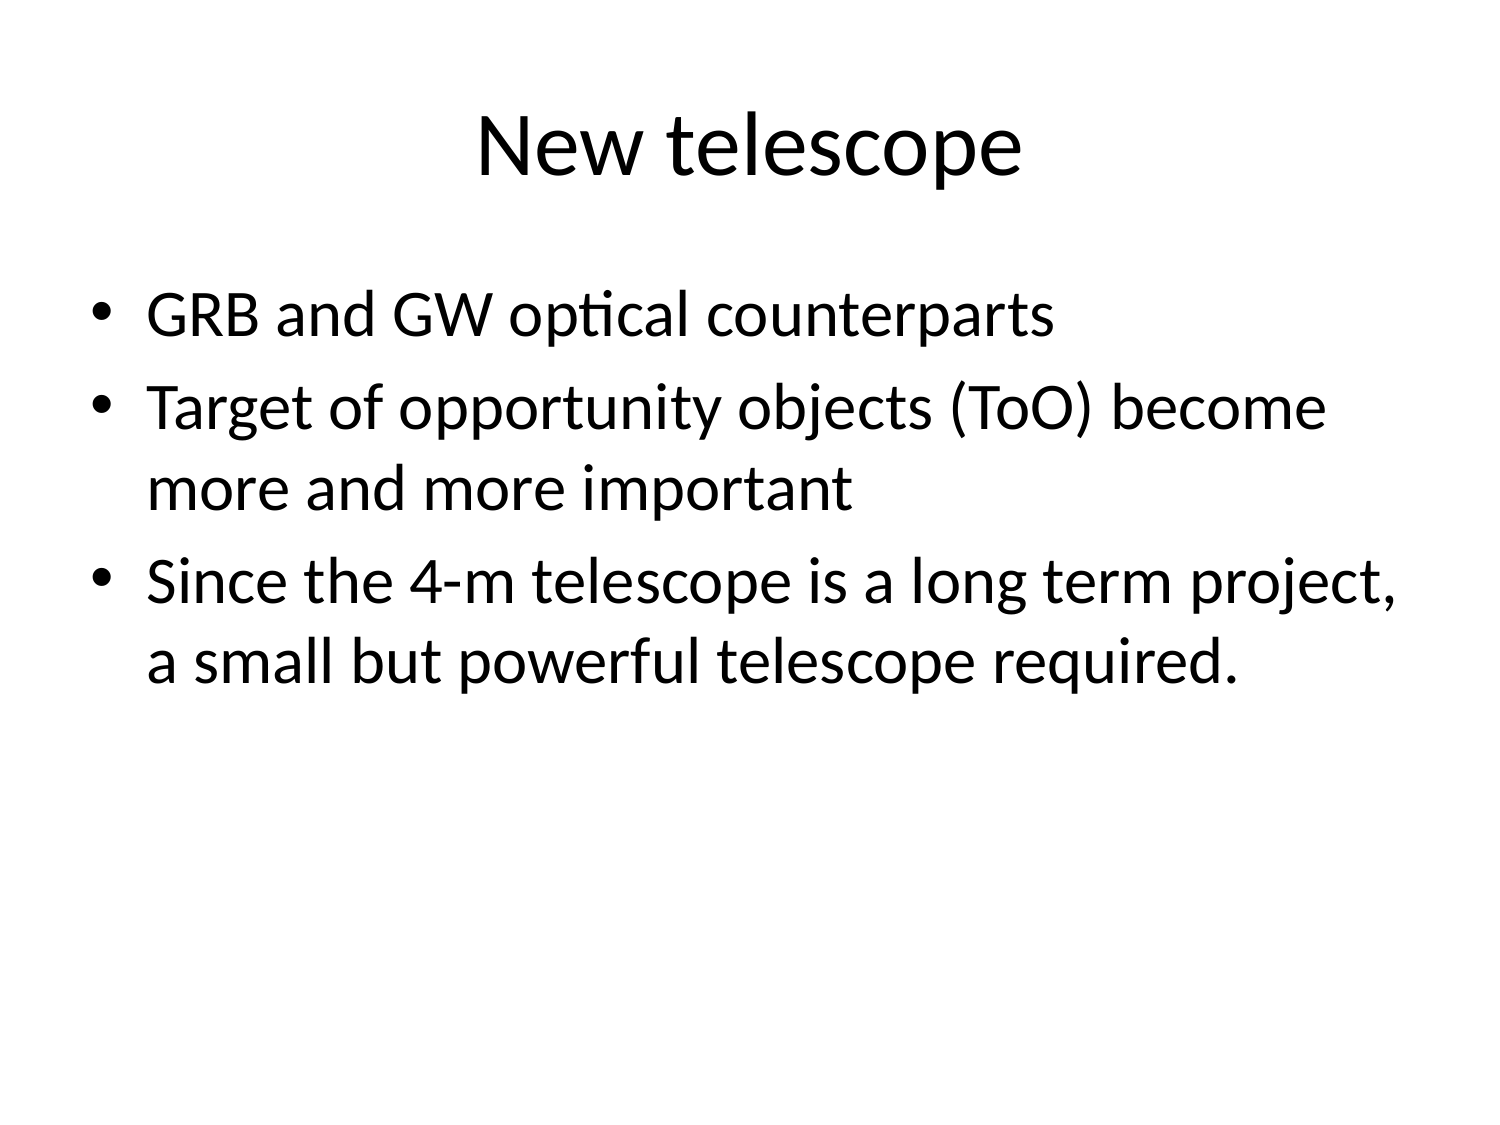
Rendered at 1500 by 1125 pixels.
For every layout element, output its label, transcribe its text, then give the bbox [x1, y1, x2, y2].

list GRB and GW optical counterparts Target of opportunity objects (ToO) become more and more important Since the 4-m telescope is a long term project, a small but powerful telescope required. [75, 262, 1425, 1005]
title New telescope [75, 45, 1425, 233]
